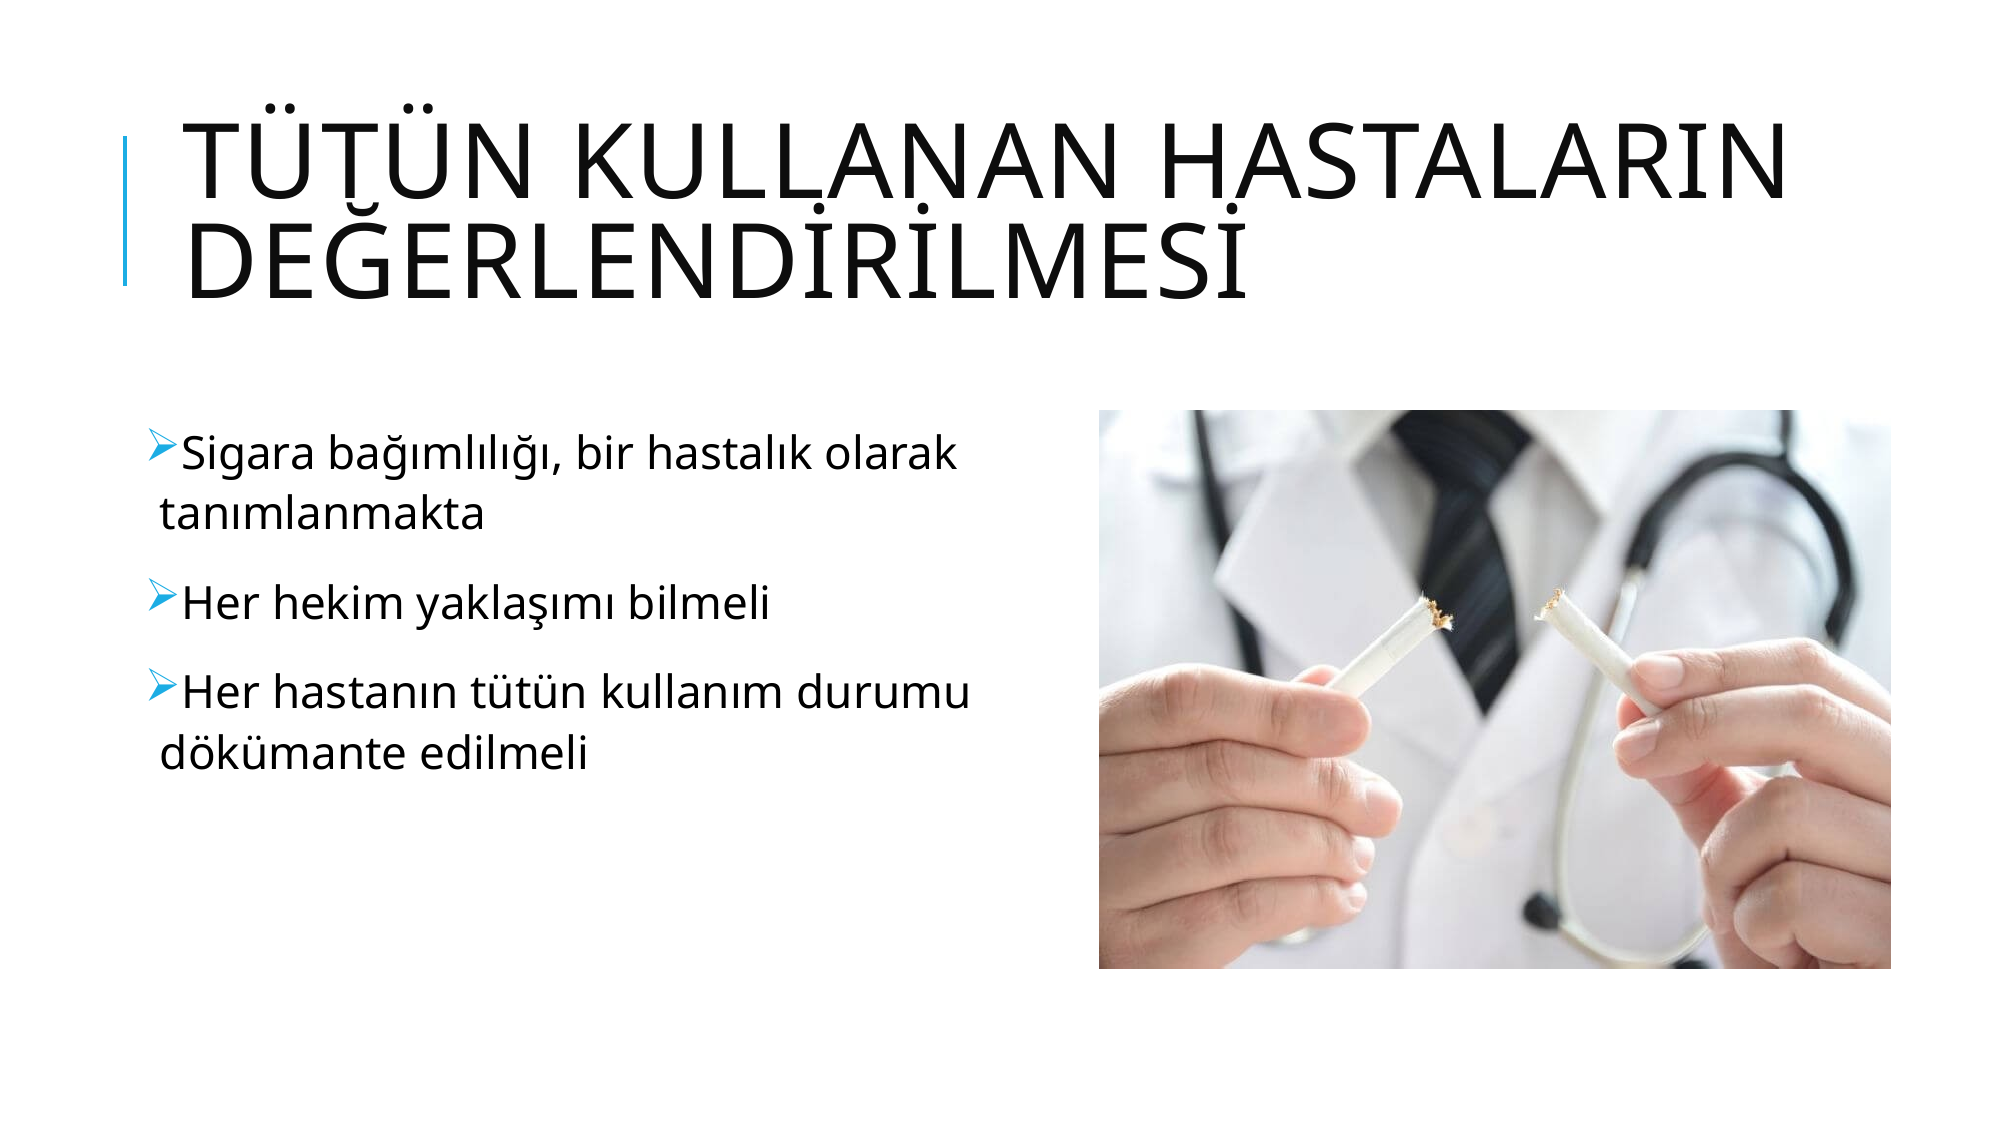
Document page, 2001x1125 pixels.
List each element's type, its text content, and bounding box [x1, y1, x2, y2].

picture [1098, 410, 1891, 969]
list Sigara bağımlılığı, bir hastalık olarak tanımlanmakta Her hekim yaklaşımı bilmeli Her hastanın tütün kullanım durumu dökümante edilmeli [137, 410, 1041, 857]
title Tütün kullanan hastaların değerlendirilmesi [168, 96, 1971, 342]
